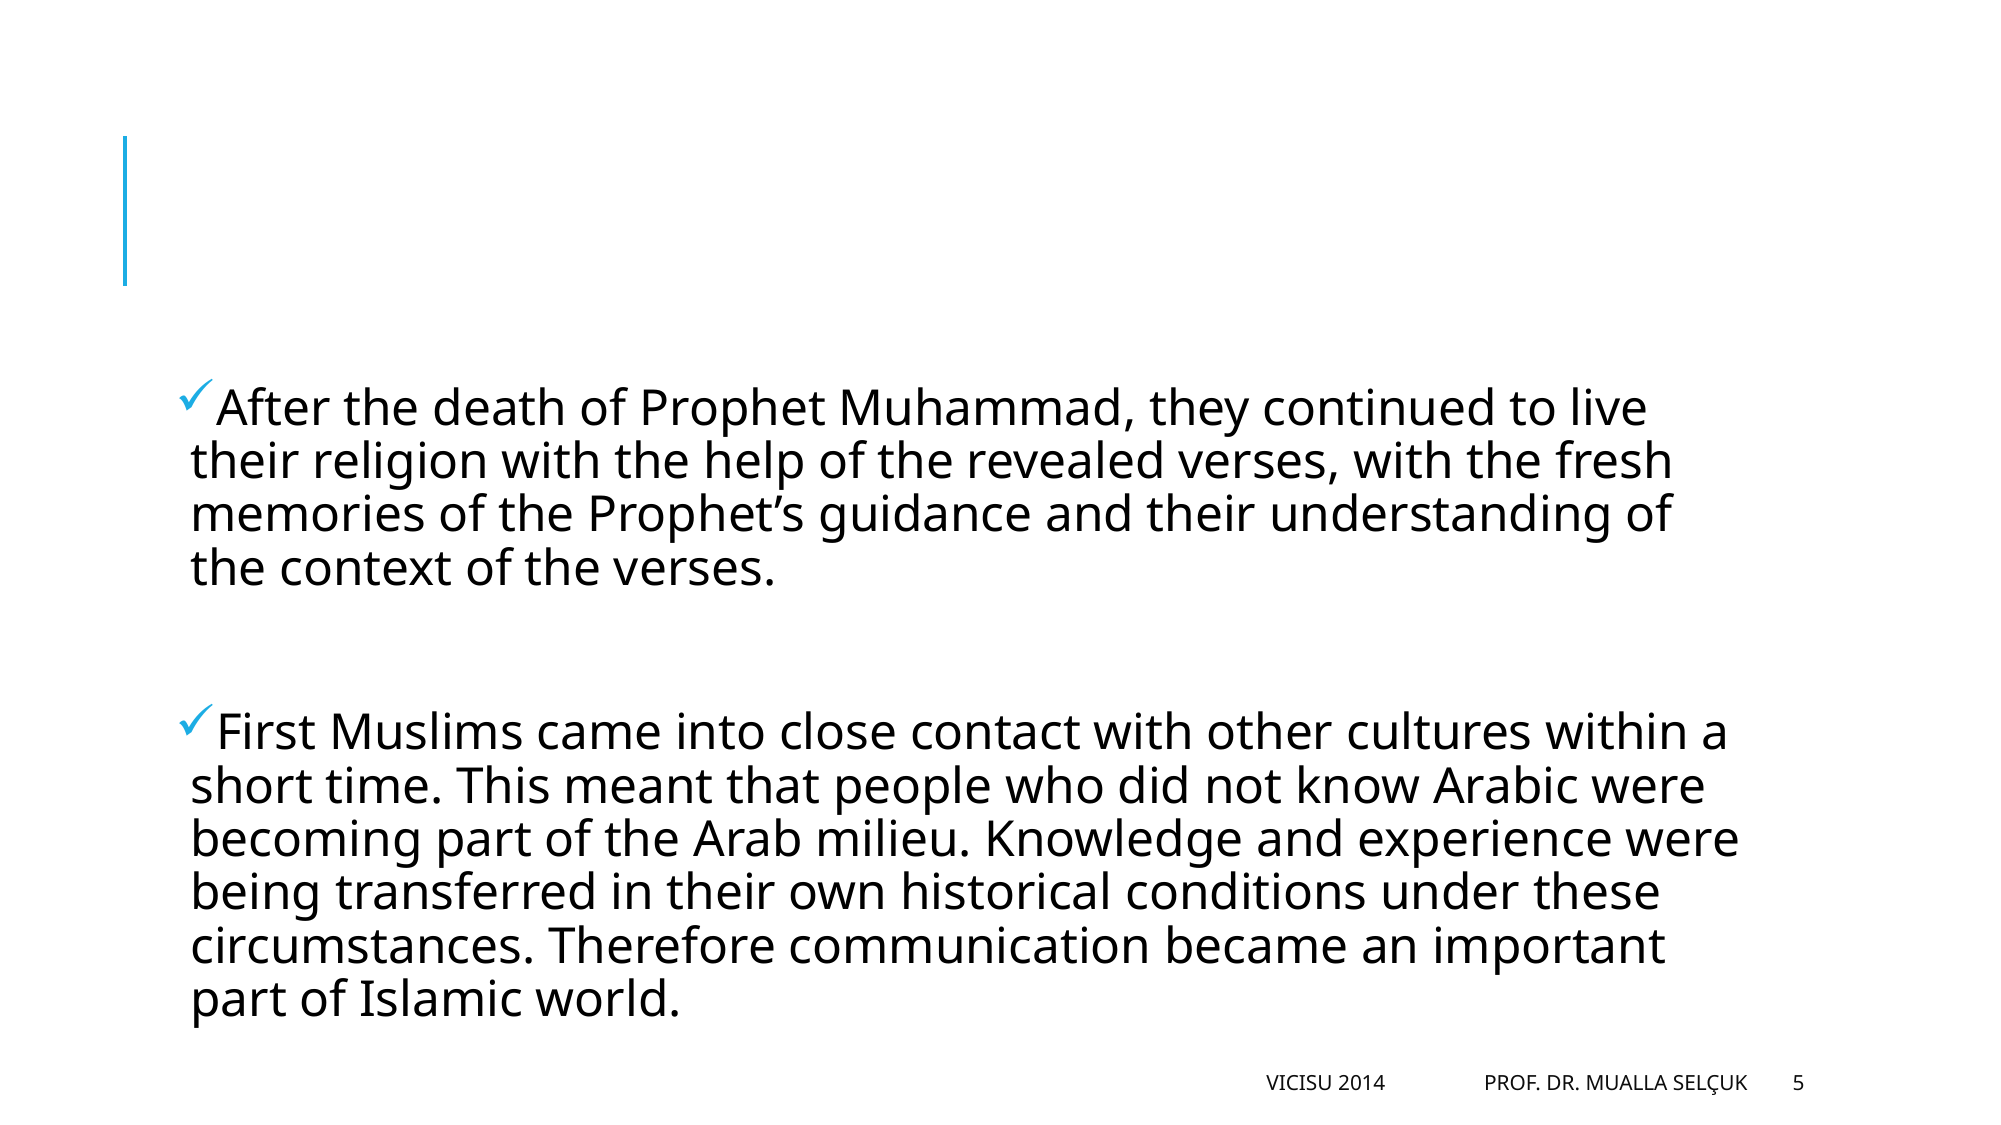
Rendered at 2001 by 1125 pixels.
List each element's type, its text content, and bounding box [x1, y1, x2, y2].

footer VICISU 2014 Prof. Dr. Mualla Selçuk [794, 1061, 1763, 1107]
list After the death of Prophet Muhammad, they continued to live their religion with the help of the revealed verses, with the fresh memories of the Prophet’s guidance and their understanding of the context of the verses. First Muslims came into close contact with other cultures within a short time. This meant that people who did not know Arabic were becoming part of the Arab milieu. Knowledge and experience were being transferred in their own historical conditions under these circumstances. Therefore communication became an important part of Islamic world. [168, 375, 1763, 1035]
slide_number 5 [1777, 1061, 1938, 1107]
